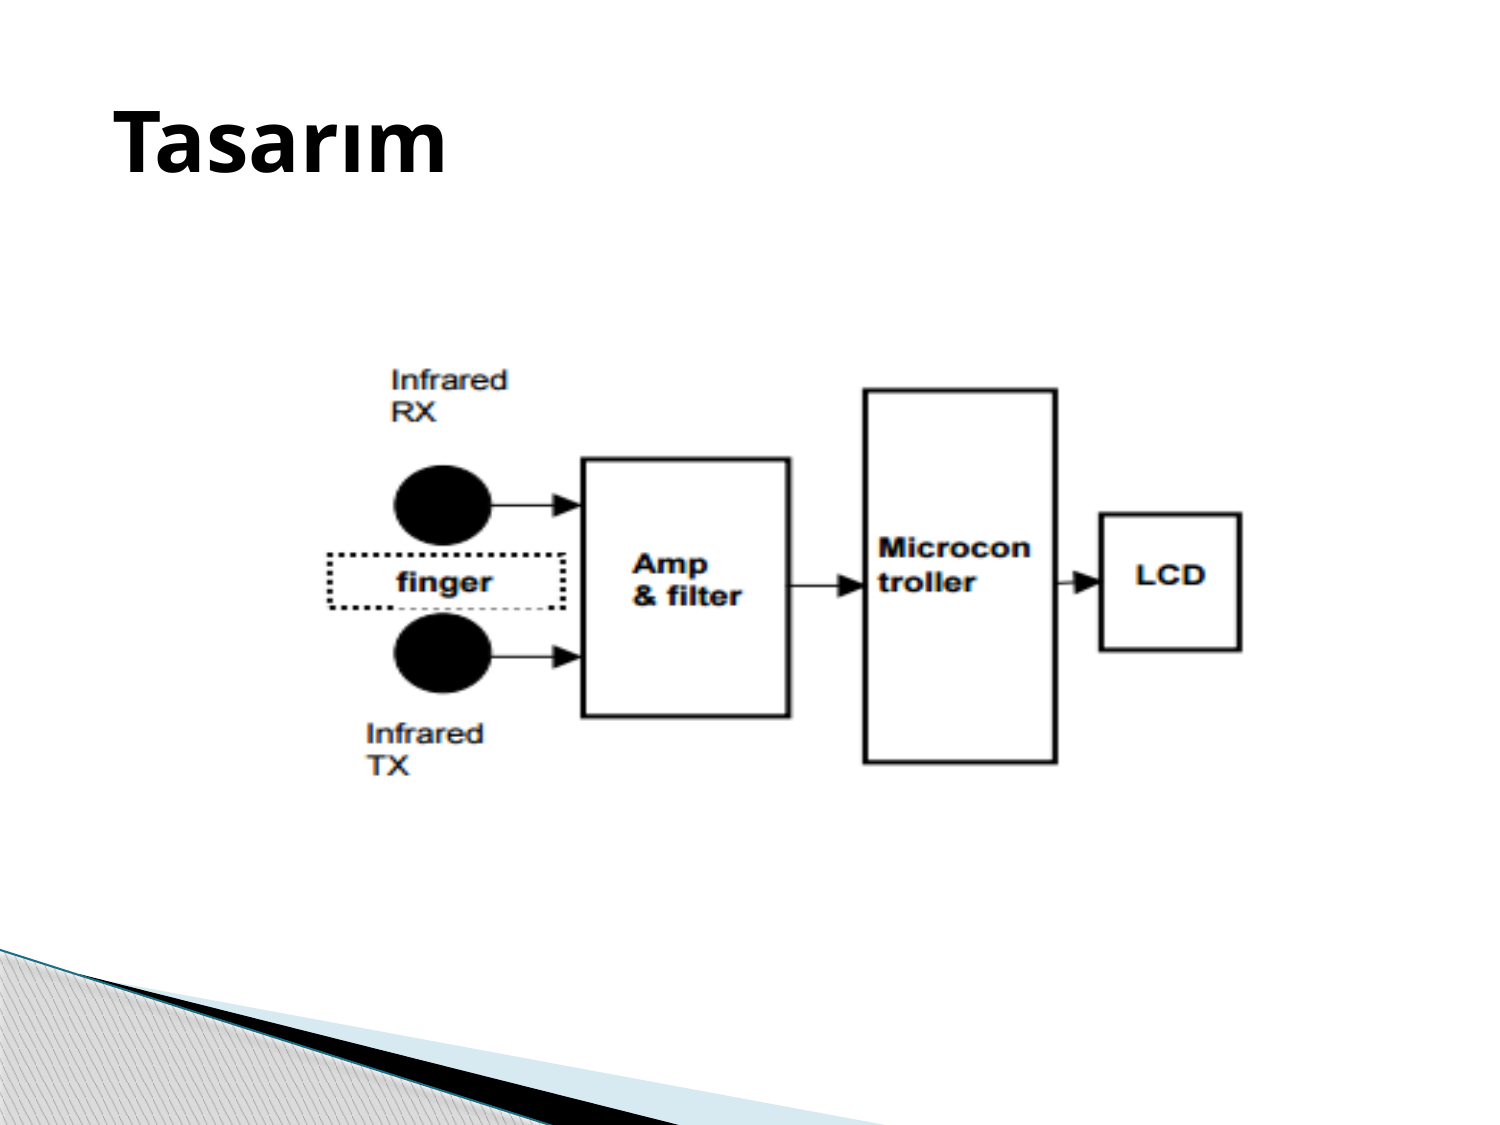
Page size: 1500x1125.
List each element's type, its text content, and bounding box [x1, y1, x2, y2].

title Tasarım [75, 45, 1425, 233]
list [210, 257, 1302, 799]
